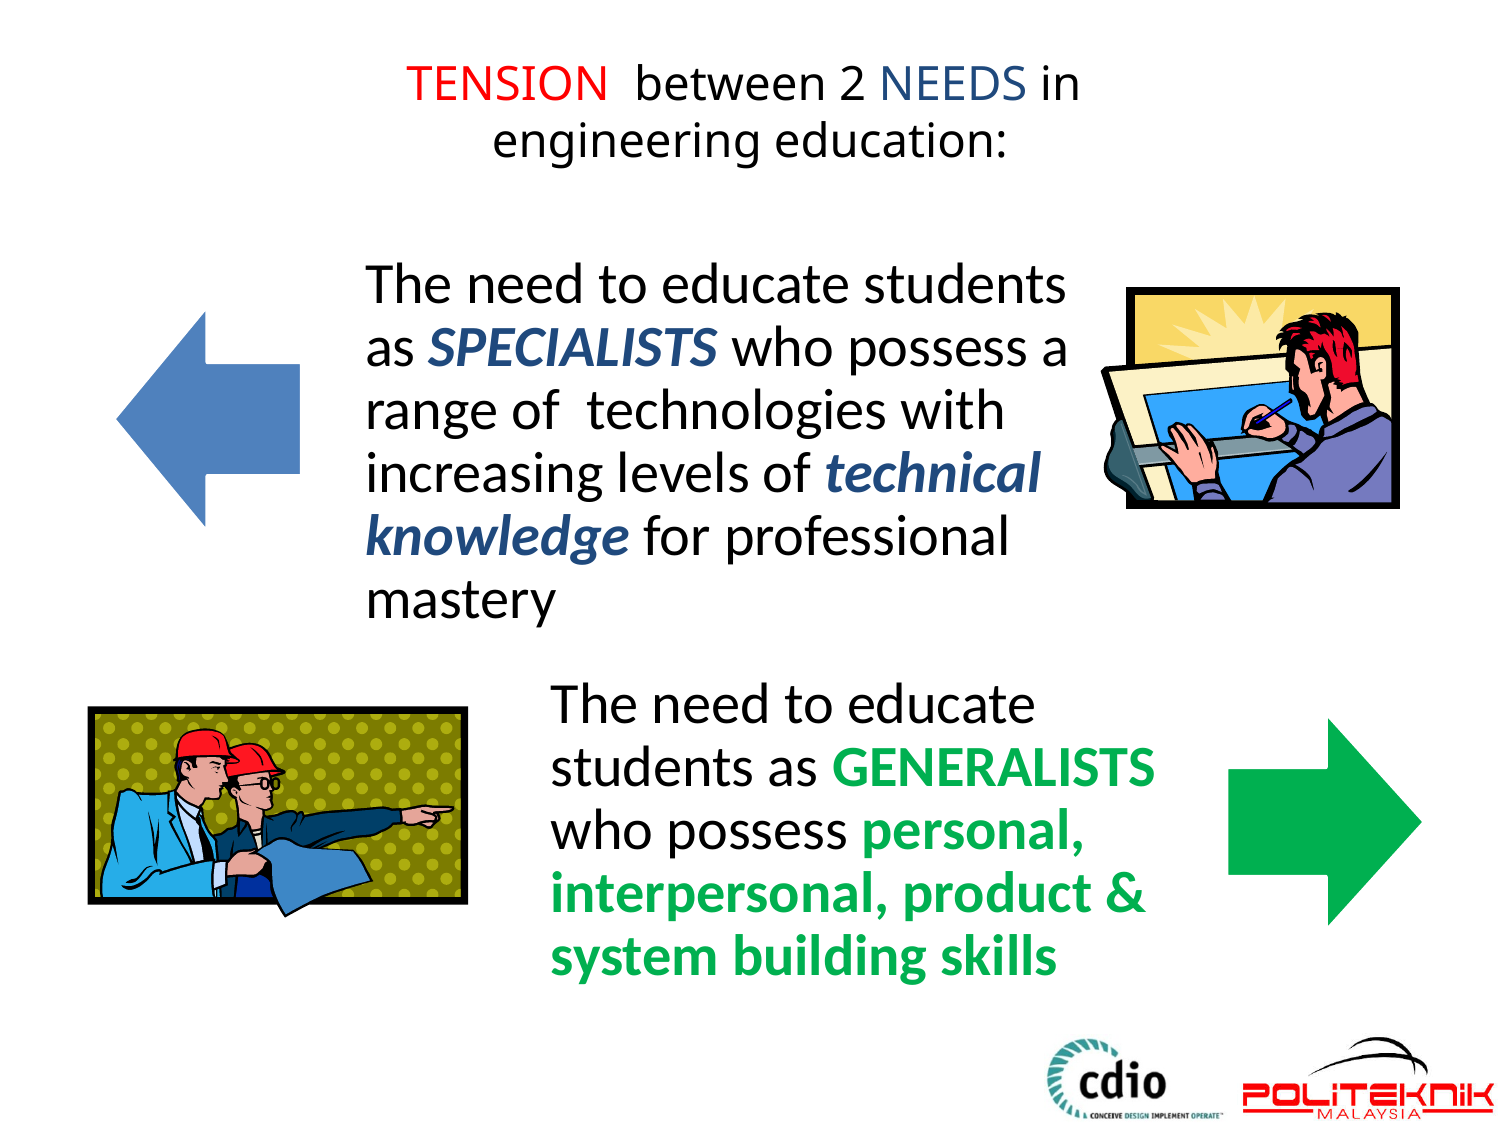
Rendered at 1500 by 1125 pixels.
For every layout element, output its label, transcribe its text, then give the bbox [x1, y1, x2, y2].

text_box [1044, 1033, 1498, 1124]
picture [1100, 287, 1401, 510]
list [74, 262, 1426, 1068]
picture [87, 706, 469, 918]
title TENSION between 2 NEEDS in engineering education: [75, 45, 1425, 175]
